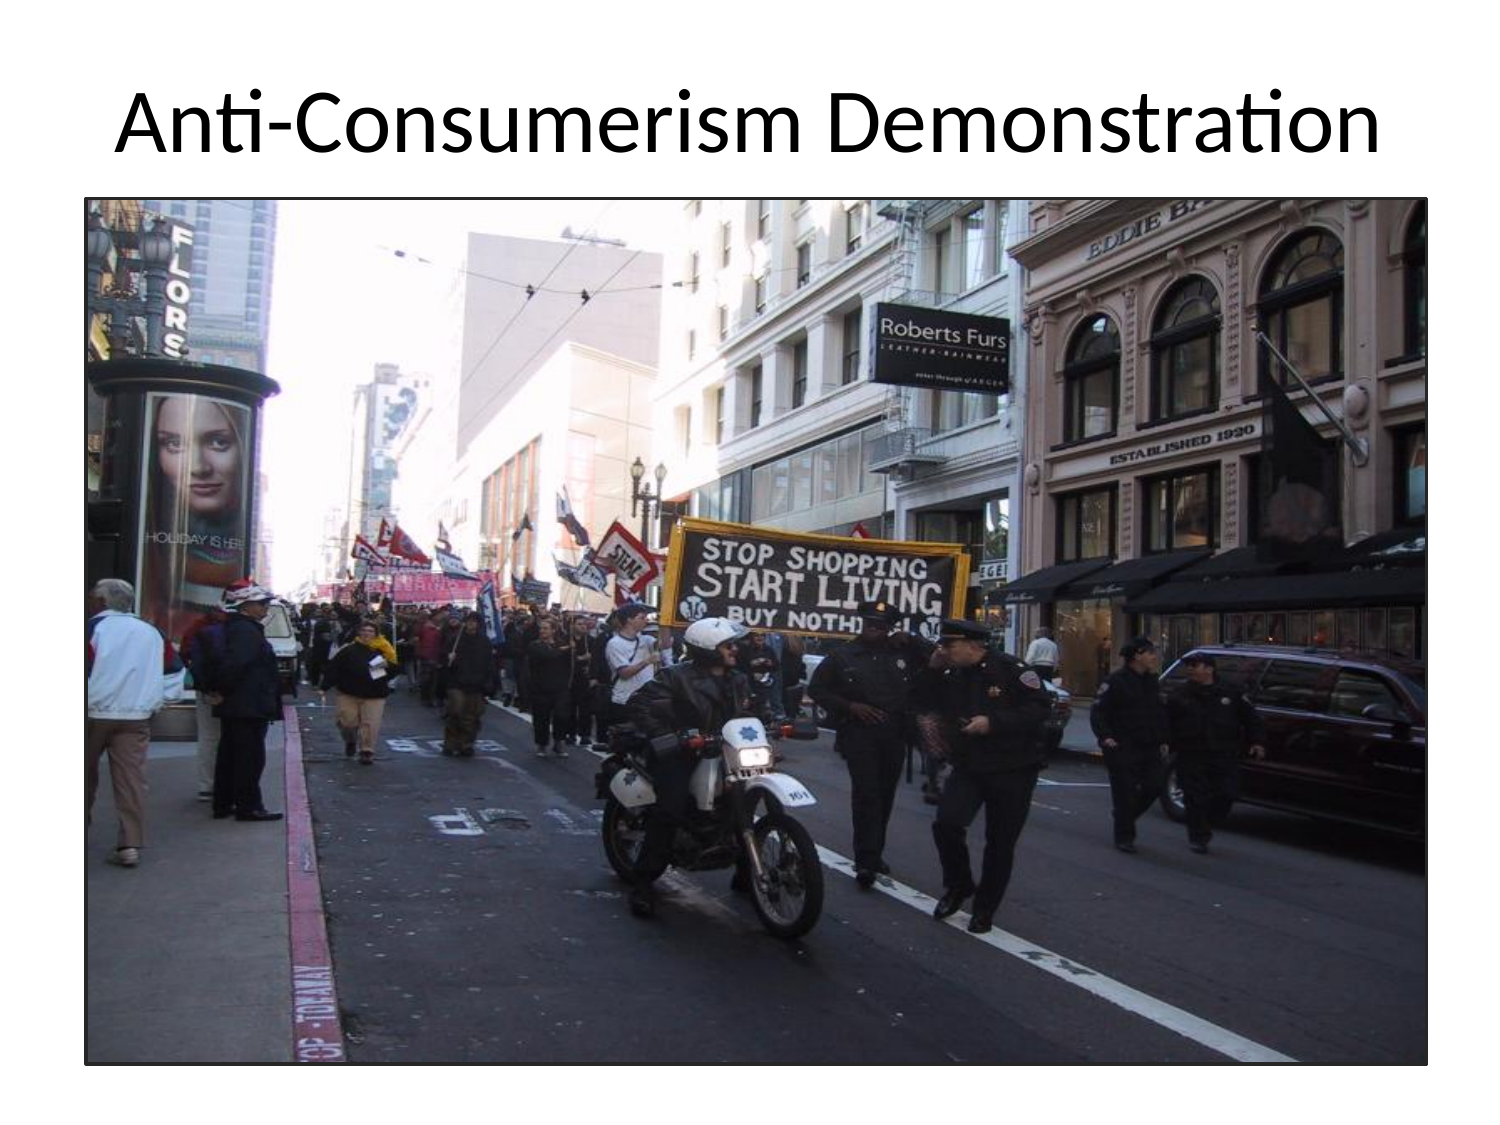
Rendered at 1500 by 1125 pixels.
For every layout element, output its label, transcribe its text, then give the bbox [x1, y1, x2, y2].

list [87, 199, 1426, 1063]
title Anti-Consumerism Demonstration [75, 45, 1425, 188]
